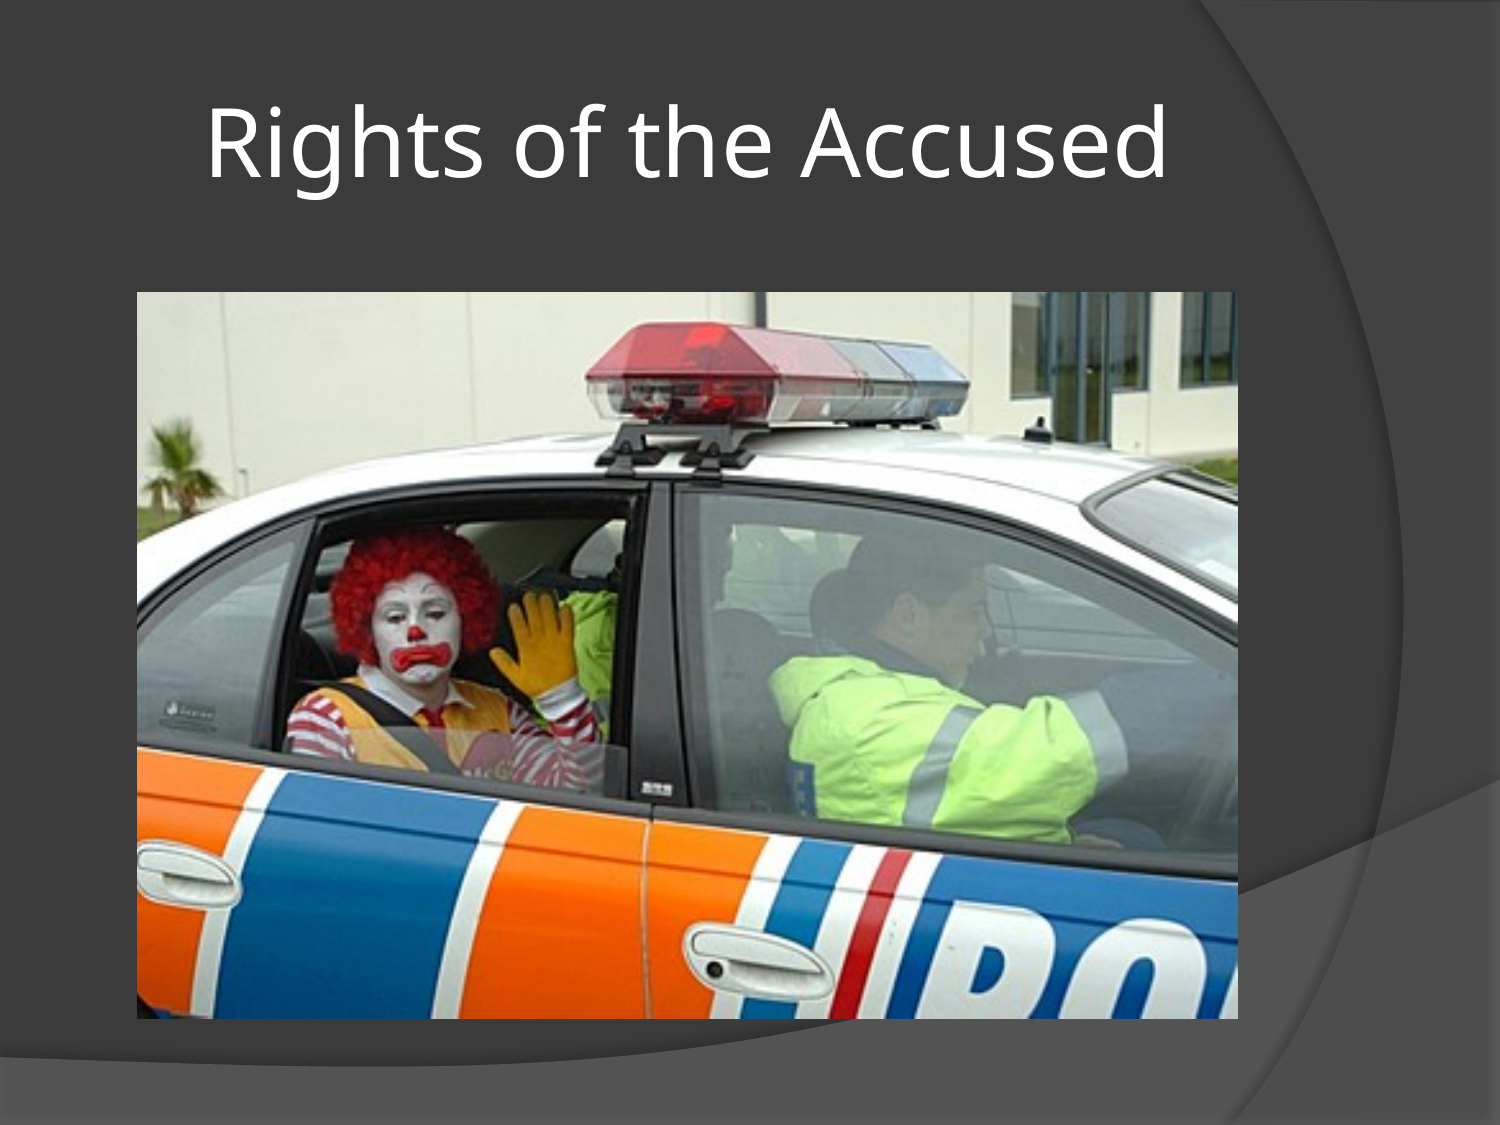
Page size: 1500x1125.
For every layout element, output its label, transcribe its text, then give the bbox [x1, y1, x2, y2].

title Rights of the Accused [75, 45, 1301, 233]
picture [137, 291, 1238, 1019]
